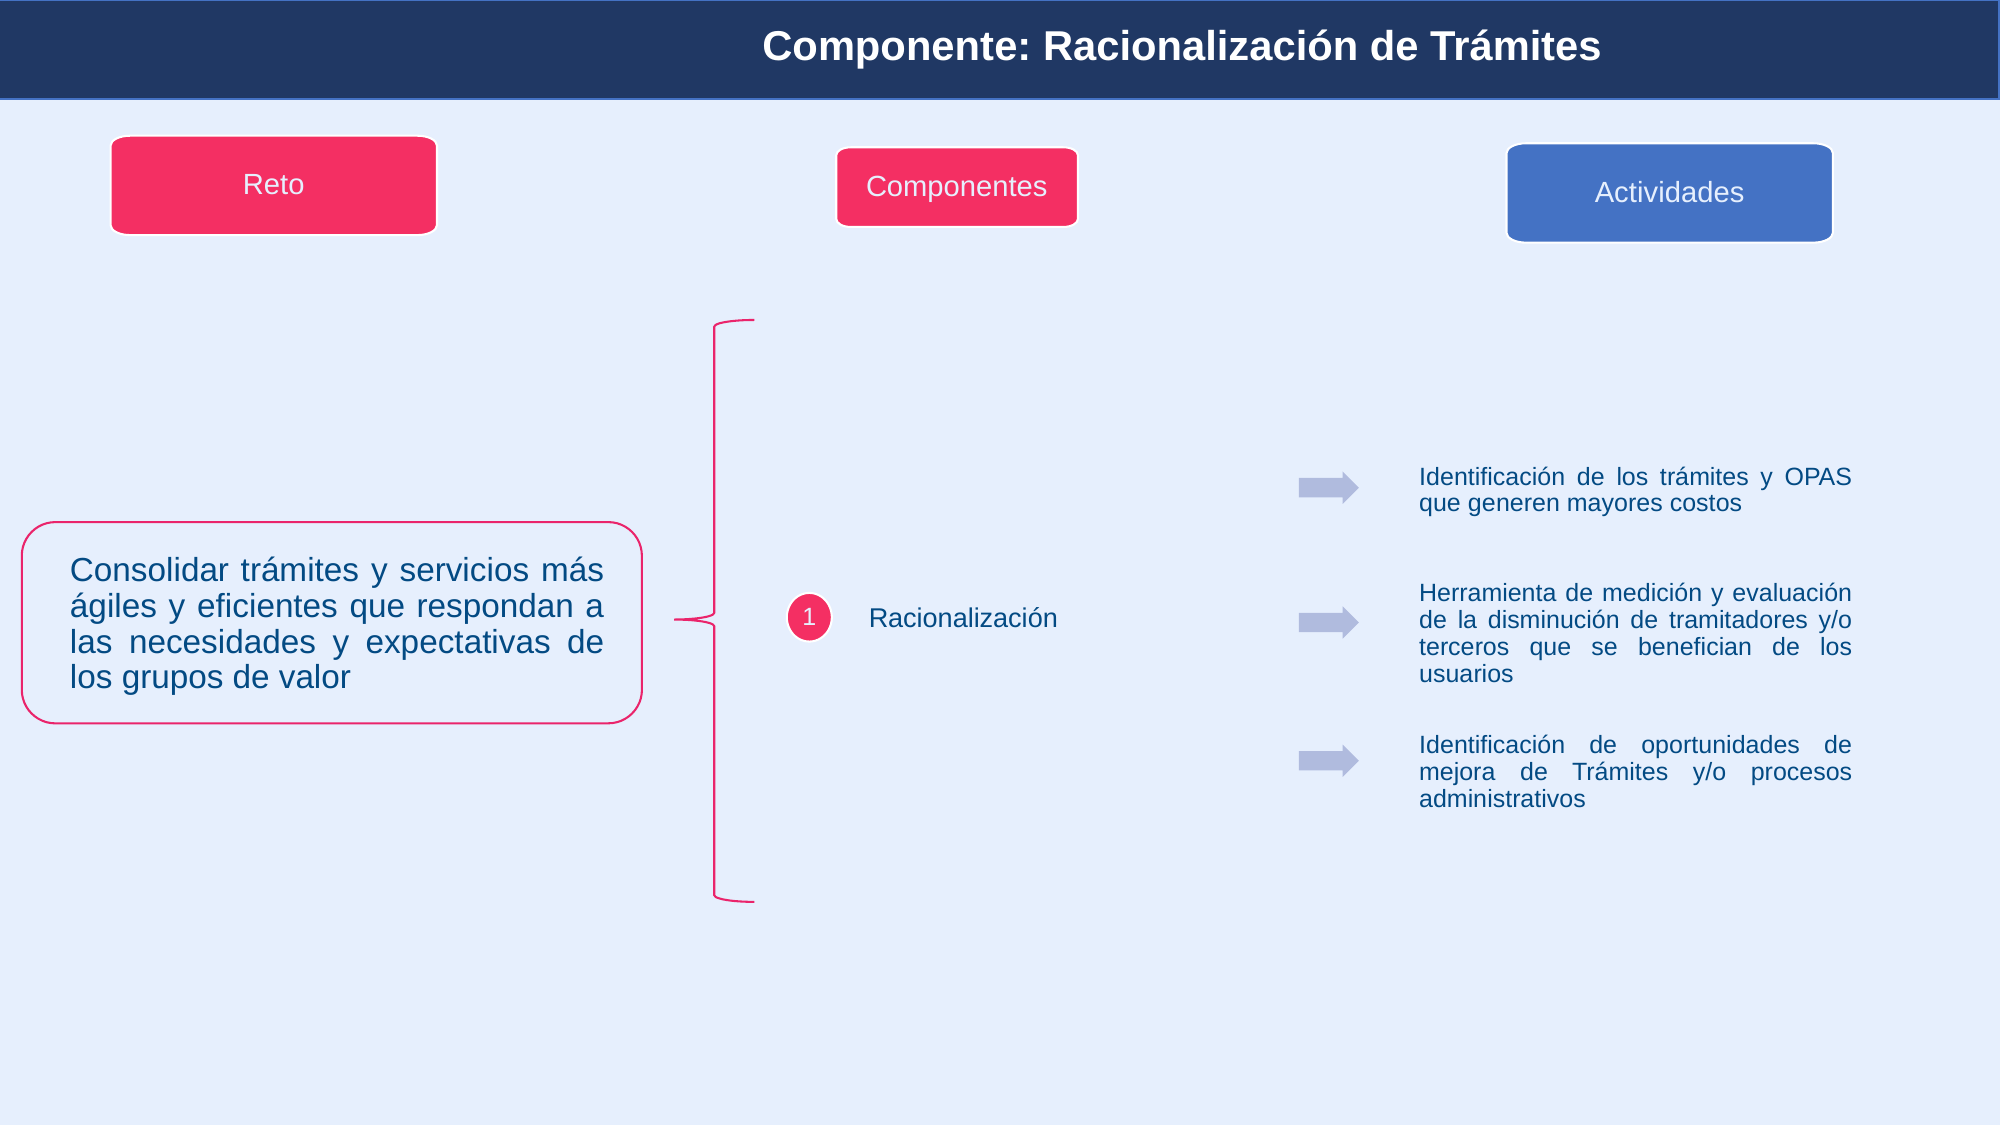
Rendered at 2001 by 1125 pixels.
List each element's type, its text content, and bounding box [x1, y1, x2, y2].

text_box Actividades [1505, 142, 1834, 244]
text_box [0, 0, 2000, 100]
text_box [1298, 366, 1856, 546]
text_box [21, 471, 642, 724]
text_box Componentes [835, 146, 1079, 228]
text_box Componente: Racionalización de Trámites [747, 19, 1727, 74]
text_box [786, 574, 1158, 664]
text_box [1298, 546, 1856, 684]
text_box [1298, 684, 1856, 861]
text_box [674, 318, 755, 903]
text_box Reto [109, 134, 439, 237]
